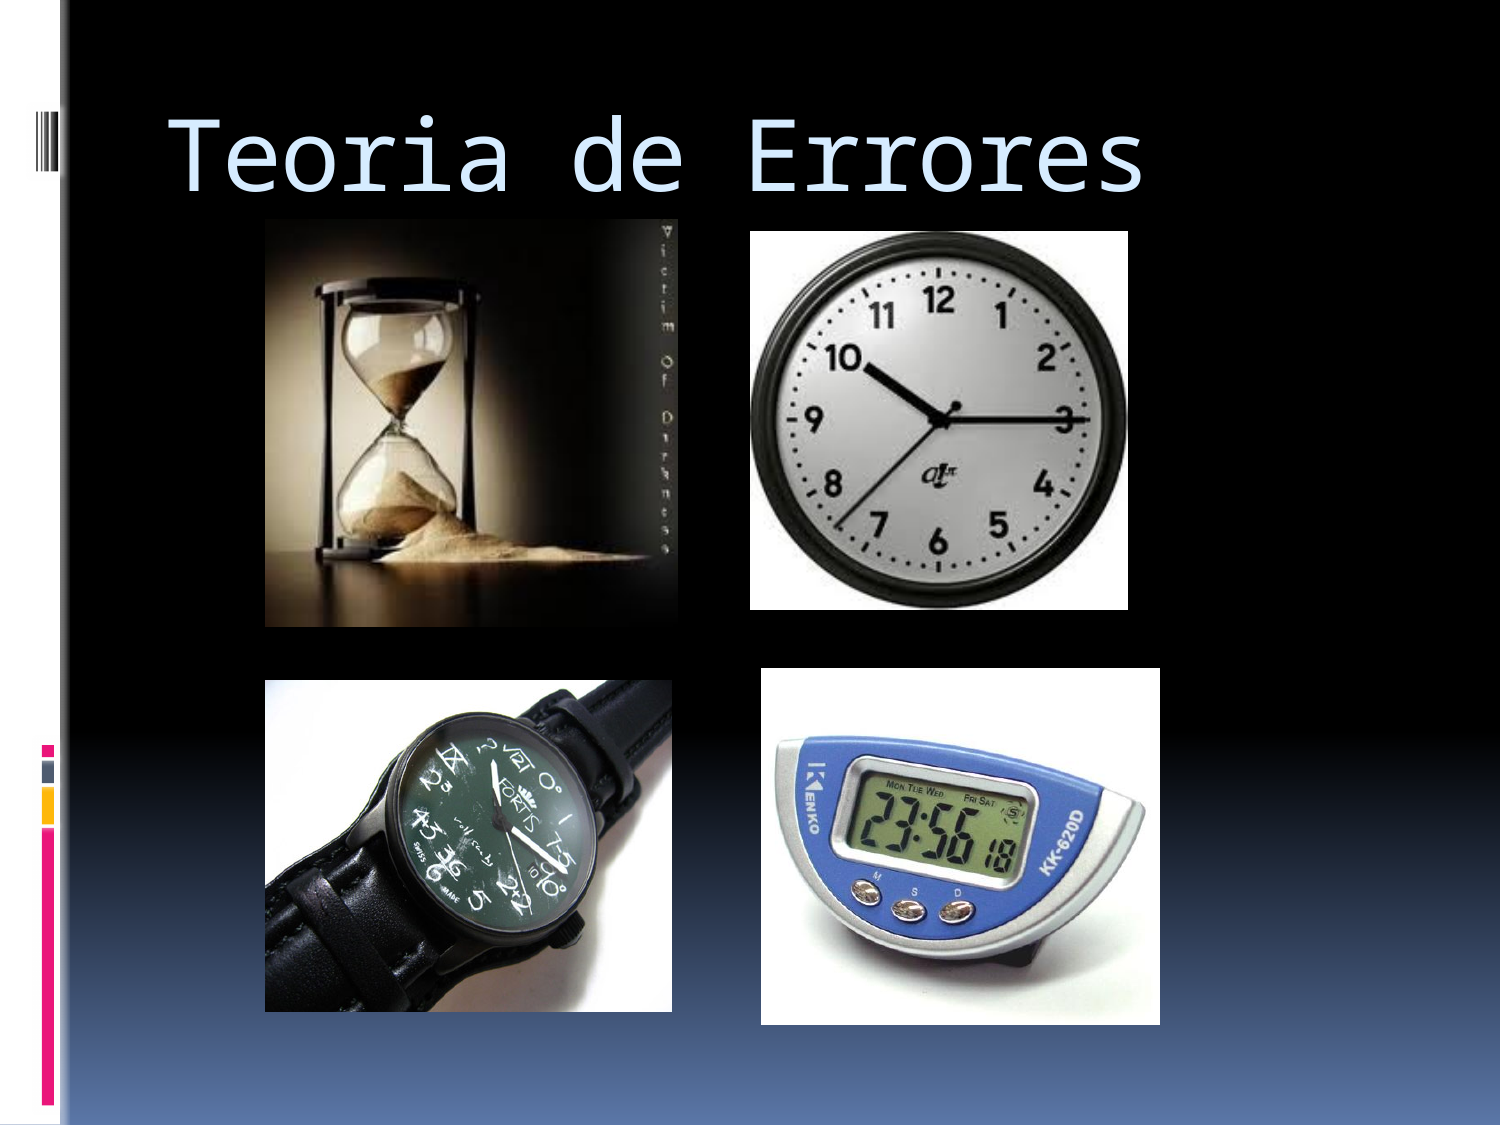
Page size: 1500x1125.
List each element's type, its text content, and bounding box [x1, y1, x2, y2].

picture [761, 668, 1161, 1026]
picture [265, 680, 672, 1012]
picture [265, 219, 679, 628]
picture [749, 231, 1129, 611]
title Teoria de Errores [150, 84, 1425, 235]
